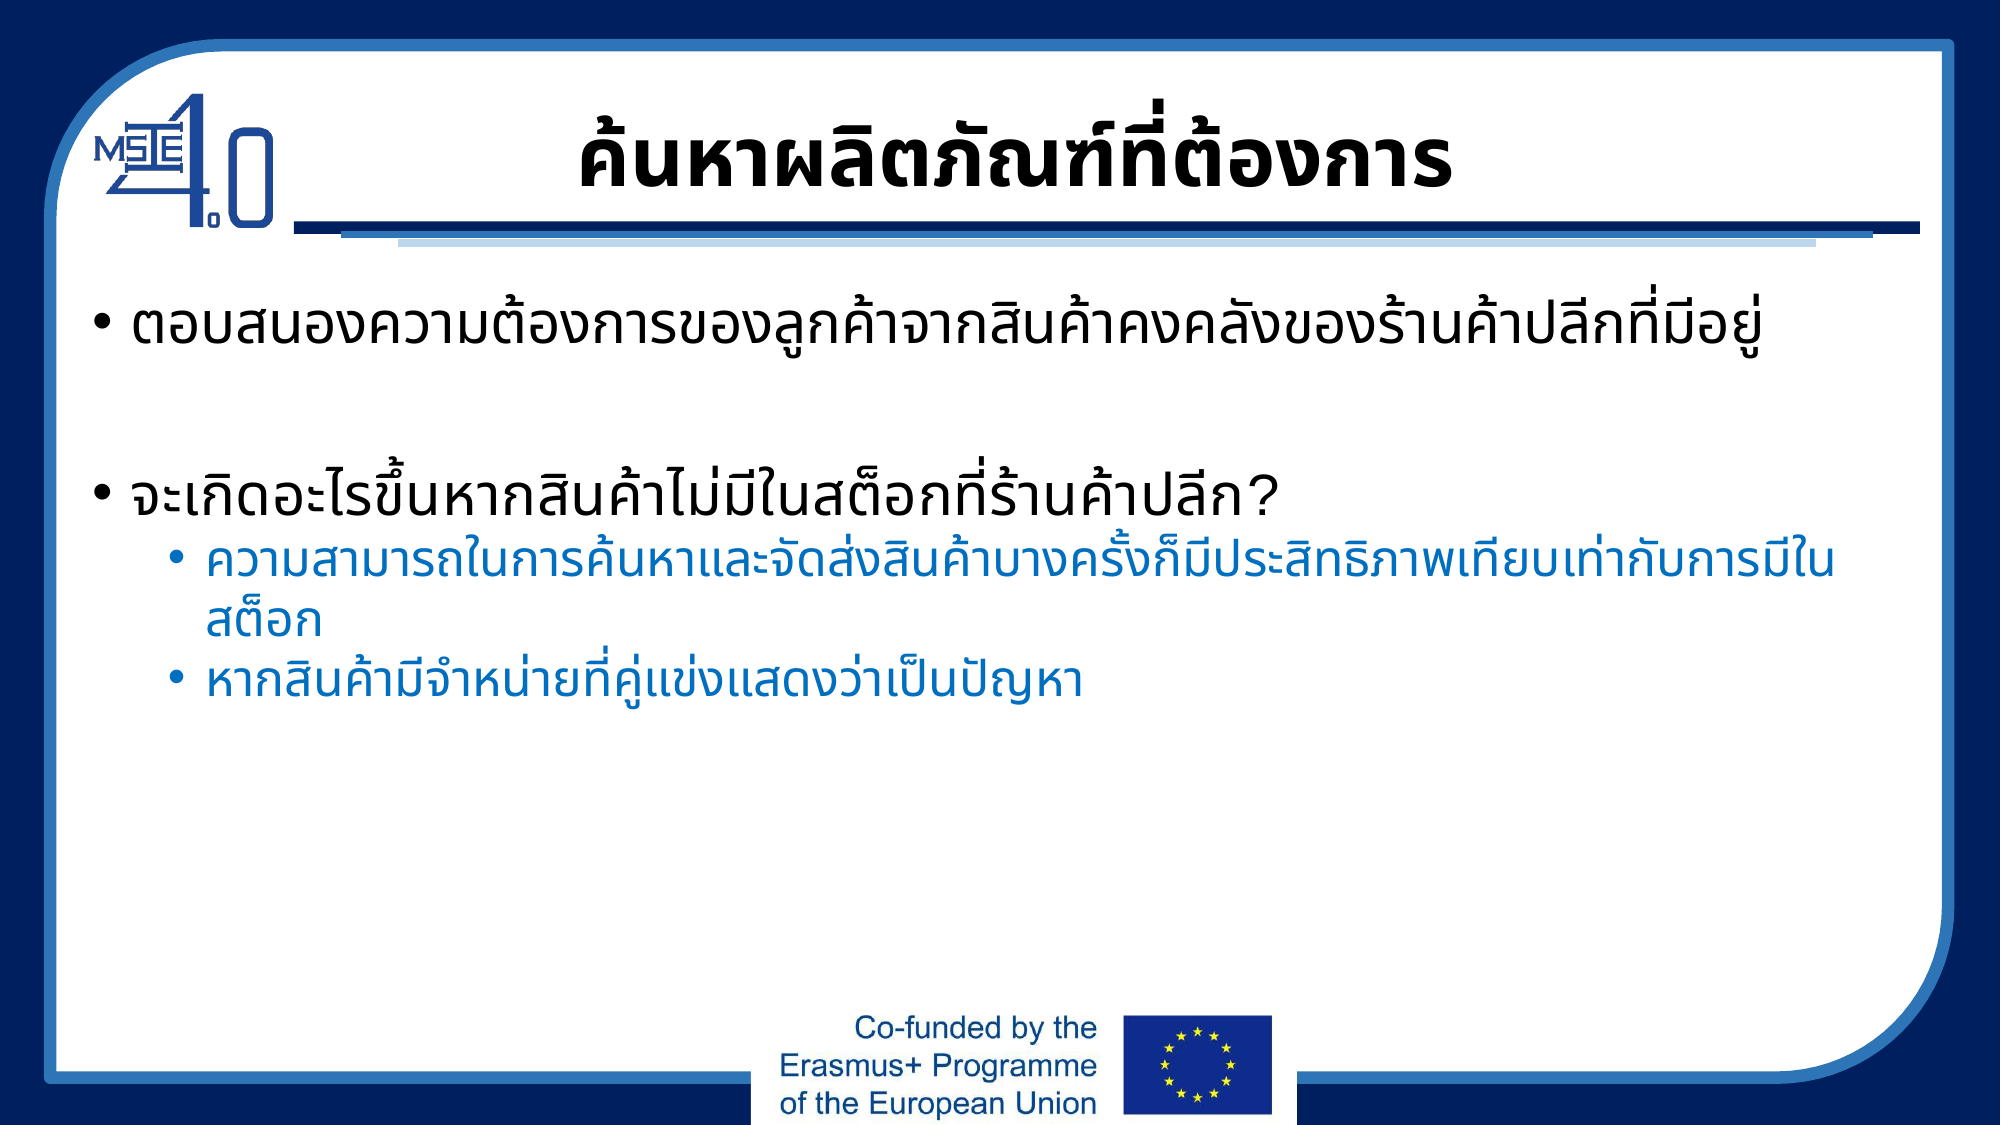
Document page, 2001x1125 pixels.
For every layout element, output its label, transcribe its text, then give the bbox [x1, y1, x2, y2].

title ค้นหาผลิตภัณฑ์ที่ต้องการ [91, 66, 1909, 291]
text_box ตอบสนองความต้องการของลูกค้าจากสินค้าคงคลังของร้านค้าปลีกที่มีอยู่ จะเกิดอะไรขึ้นหากสินค้าไม่มีในสต็อกที่ร้านค้าปลีก? ความสามารถในการค้นหาและจัดส่งสินค้าบางครั้งก็มีประสิทธิภาพเทียบเท่ากับการมีในสต็อก หากสินค้ามีจำหน่ายที่คู่แข่งแสดงว่าเป็นปัญหา [90, 285, 1854, 707]
text_box [750, 1003, 1297, 1125]
